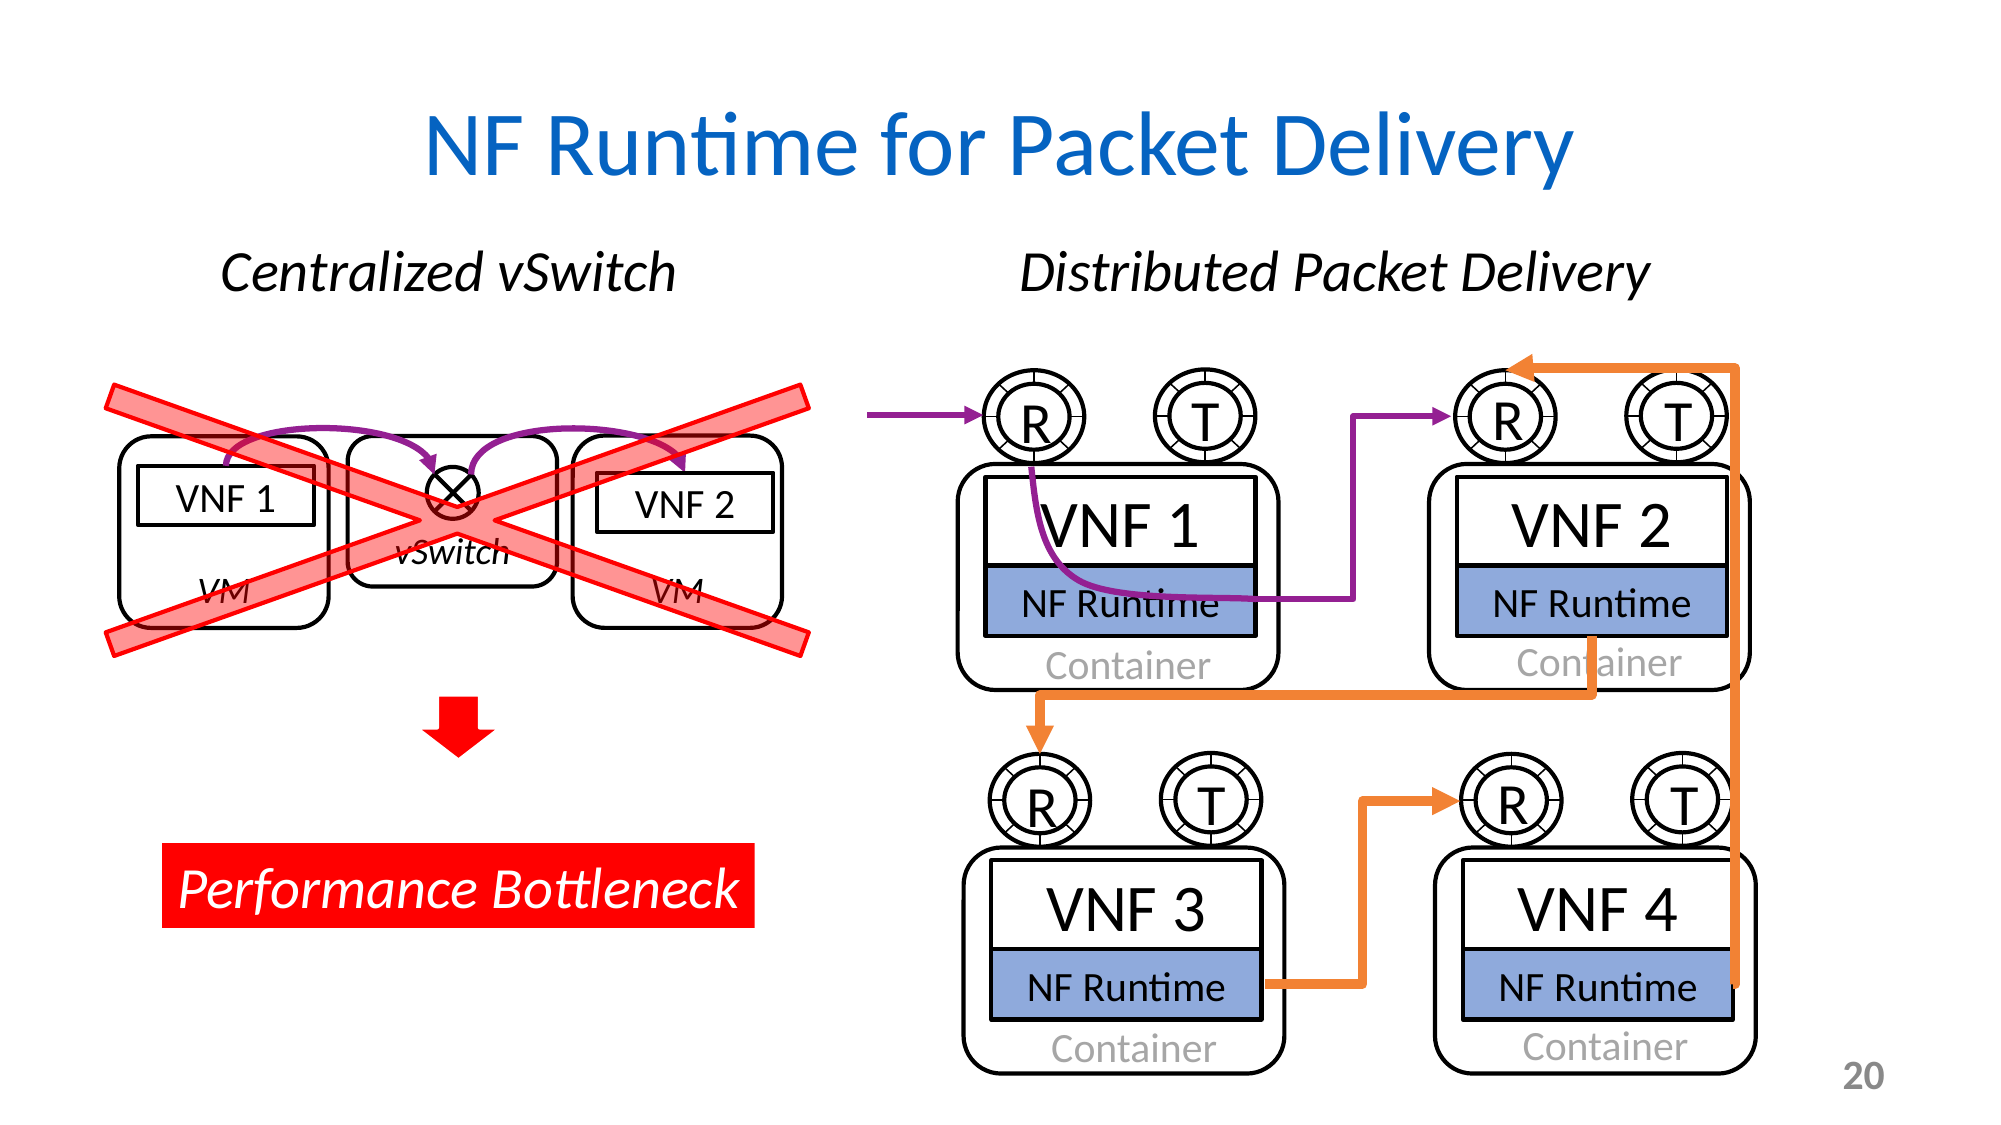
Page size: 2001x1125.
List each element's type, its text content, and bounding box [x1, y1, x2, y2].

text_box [1256, 418, 1376, 972]
text_box vSwitch [481, 434, 560, 492]
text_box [1505, 369, 1734, 985]
text_box [338, 462, 571, 579]
text_box [585, 382, 811, 491]
text_box Performance Bottleneck [162, 843, 755, 928]
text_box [420, 460, 486, 526]
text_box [1734, 369, 1751, 697]
text_box [103, 382, 320, 487]
text_box [413, 692, 504, 763]
text_box vSwitch [345, 435, 423, 489]
text_box VM [585, 433, 785, 618]
text_box VNF 2 [595, 471, 775, 534]
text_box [325, 365, 335, 575]
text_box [576, 366, 580, 581]
slide_number 20 [1433, 1042, 1900, 1103]
text_box VM [117, 434, 320, 621]
text_box vSwitch [503, 500, 560, 541]
text_box vSwitch [349, 537, 558, 589]
text_box VM [194, 582, 331, 631]
text_box [584, 550, 811, 658]
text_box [1264, 800, 1461, 985]
text_box VM [570, 577, 718, 630]
text_box Centralized vSwitch [206, 225, 707, 311]
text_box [957, 369, 1504, 697]
text_box vSwitch [393, 433, 508, 459]
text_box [1255, 416, 1452, 600]
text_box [963, 752, 1756, 1080]
text_box Distributed Packet Delivery [1004, 226, 1666, 311]
text_box [103, 553, 328, 658]
text_box vSwitch [345, 497, 411, 544]
title NF Runtime for Packet Delivery [99, 44, 1901, 233]
